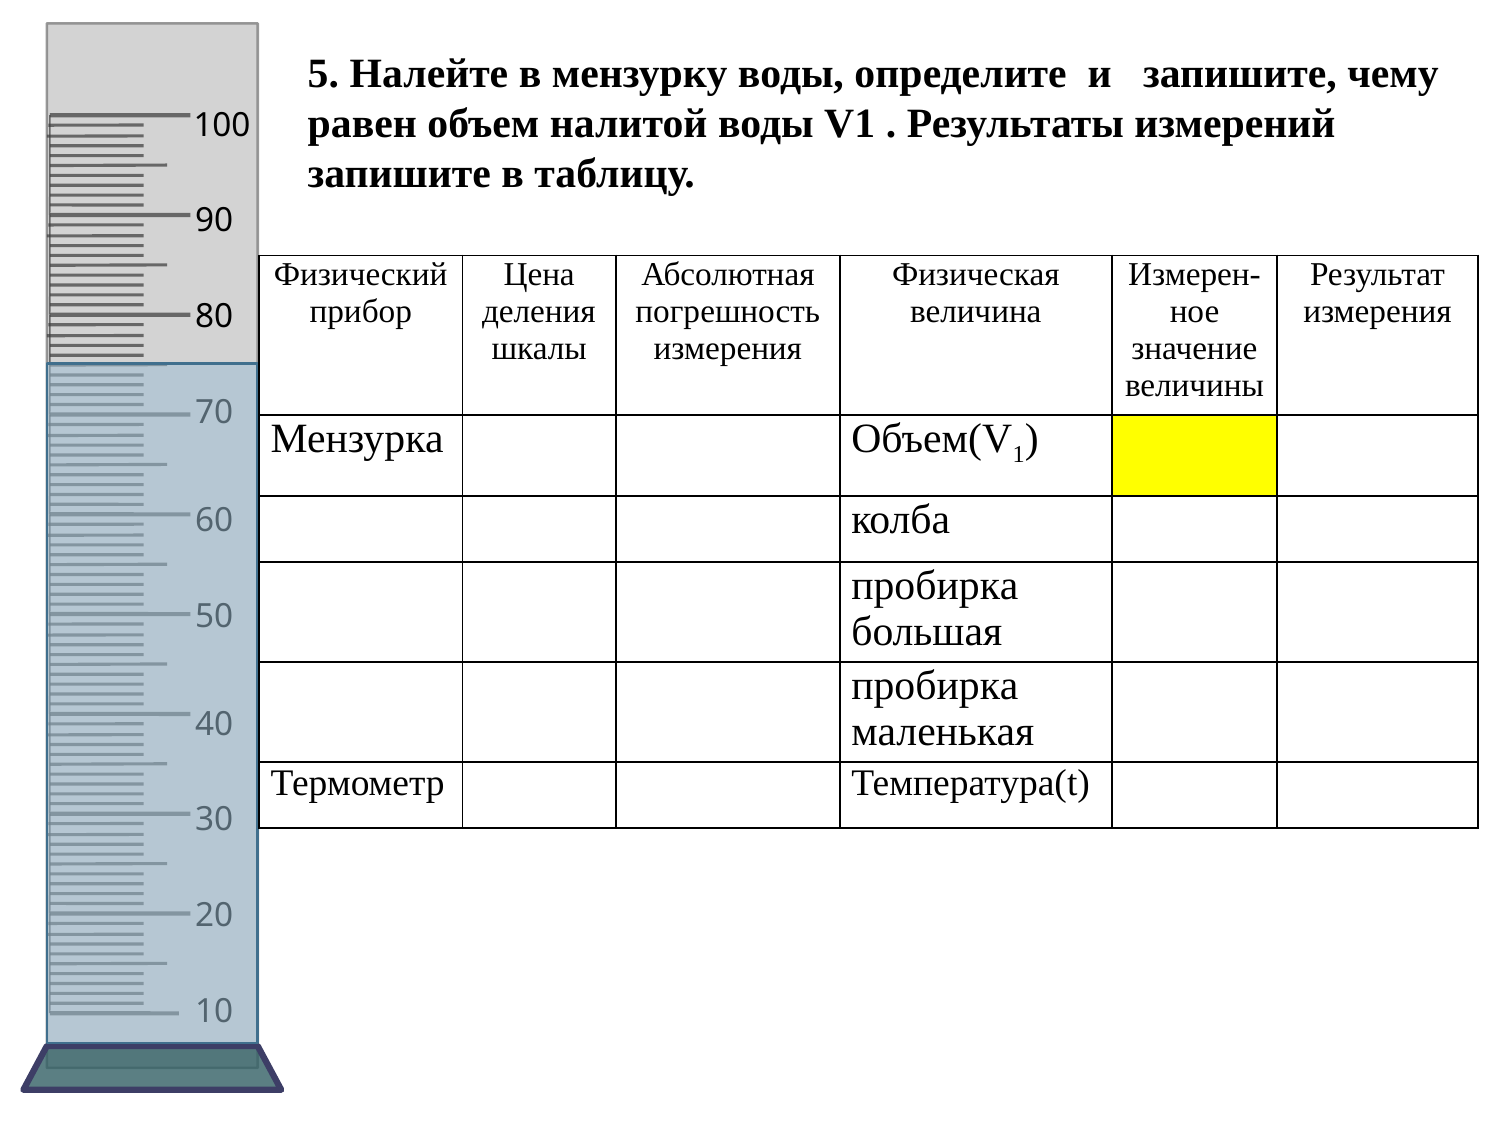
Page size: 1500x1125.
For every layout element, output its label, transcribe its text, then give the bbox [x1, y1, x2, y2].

table_cell пробирка маленькая [841, 663, 1111, 761]
table_cell [463, 416, 615, 495]
table_cell [463, 763, 615, 827]
table_header Результат измерения [1278, 256, 1477, 414]
table_cell [463, 563, 615, 661]
table_cell Объем(V1) [841, 416, 1111, 495]
table_cell [617, 663, 839, 761]
table_cell [1113, 416, 1276, 495]
table_cell [1113, 663, 1276, 761]
table_cell [287, 497, 462, 561]
table_cell [617, 563, 839, 661]
table_cell [617, 416, 839, 495]
table_cell [287, 563, 462, 661]
table_cell [617, 763, 839, 827]
table_cell колба [841, 497, 1111, 561]
table_cell [1278, 416, 1477, 495]
table_cell Термометр [287, 763, 462, 827]
table_cell [1113, 563, 1276, 661]
table_header Измерен- ное значение величины [1113, 256, 1276, 414]
table_header Физический прибор [287, 256, 462, 414]
text_box 5. Налейте в мензурку воды, определите и запишите, чему равен объем налитой воды V1 . Результаты измерений запишите в таблицу. [292, 38, 1483, 204]
table_cell [1113, 763, 1276, 827]
table_cell Температура(t) [841, 763, 1111, 827]
table_cell [1113, 497, 1276, 561]
table_header Физическая величина [841, 256, 1111, 414]
table_cell [287, 663, 462, 761]
table_cell [1278, 497, 1477, 561]
table_header Абсолютная погрешность измерения [617, 256, 839, 414]
table_cell [1278, 763, 1477, 827]
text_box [23, 23, 282, 1091]
table_cell Мензурка [287, 416, 462, 495]
table_cell [1278, 563, 1477, 661]
table_cell [617, 497, 839, 561]
table_cell [463, 663, 615, 761]
table_header Цена деления шкалы [463, 256, 615, 414]
table_cell пробирка большая [841, 563, 1111, 661]
table_cell [463, 497, 615, 561]
table_cell [1278, 663, 1477, 761]
